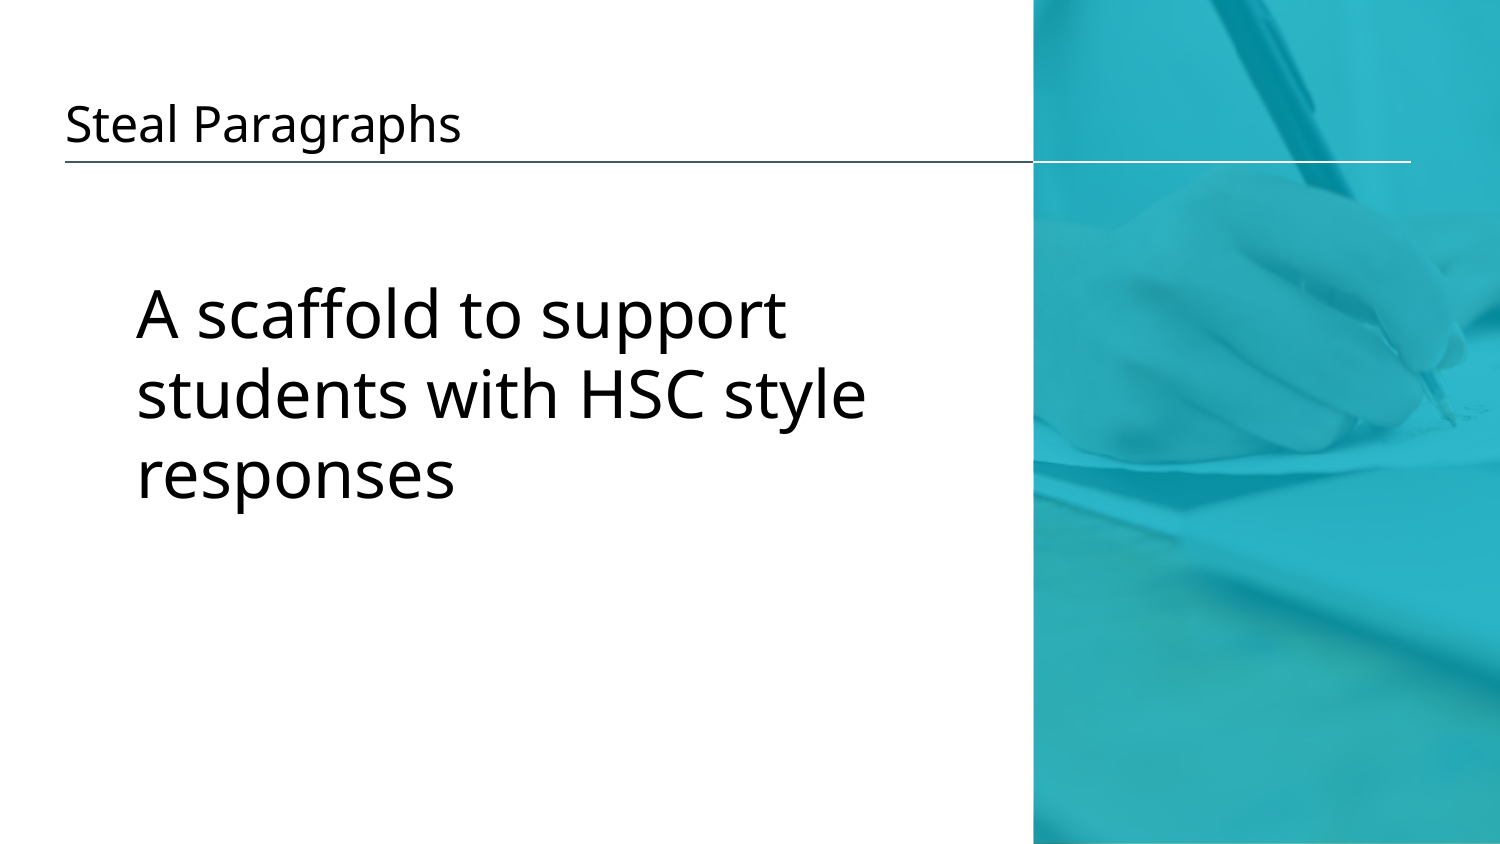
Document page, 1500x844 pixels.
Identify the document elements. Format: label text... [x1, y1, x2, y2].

title Steal Paragraphs [64, 43, 987, 161]
text_box A scaffold to support students with HSC style responses [64, 256, 945, 321]
